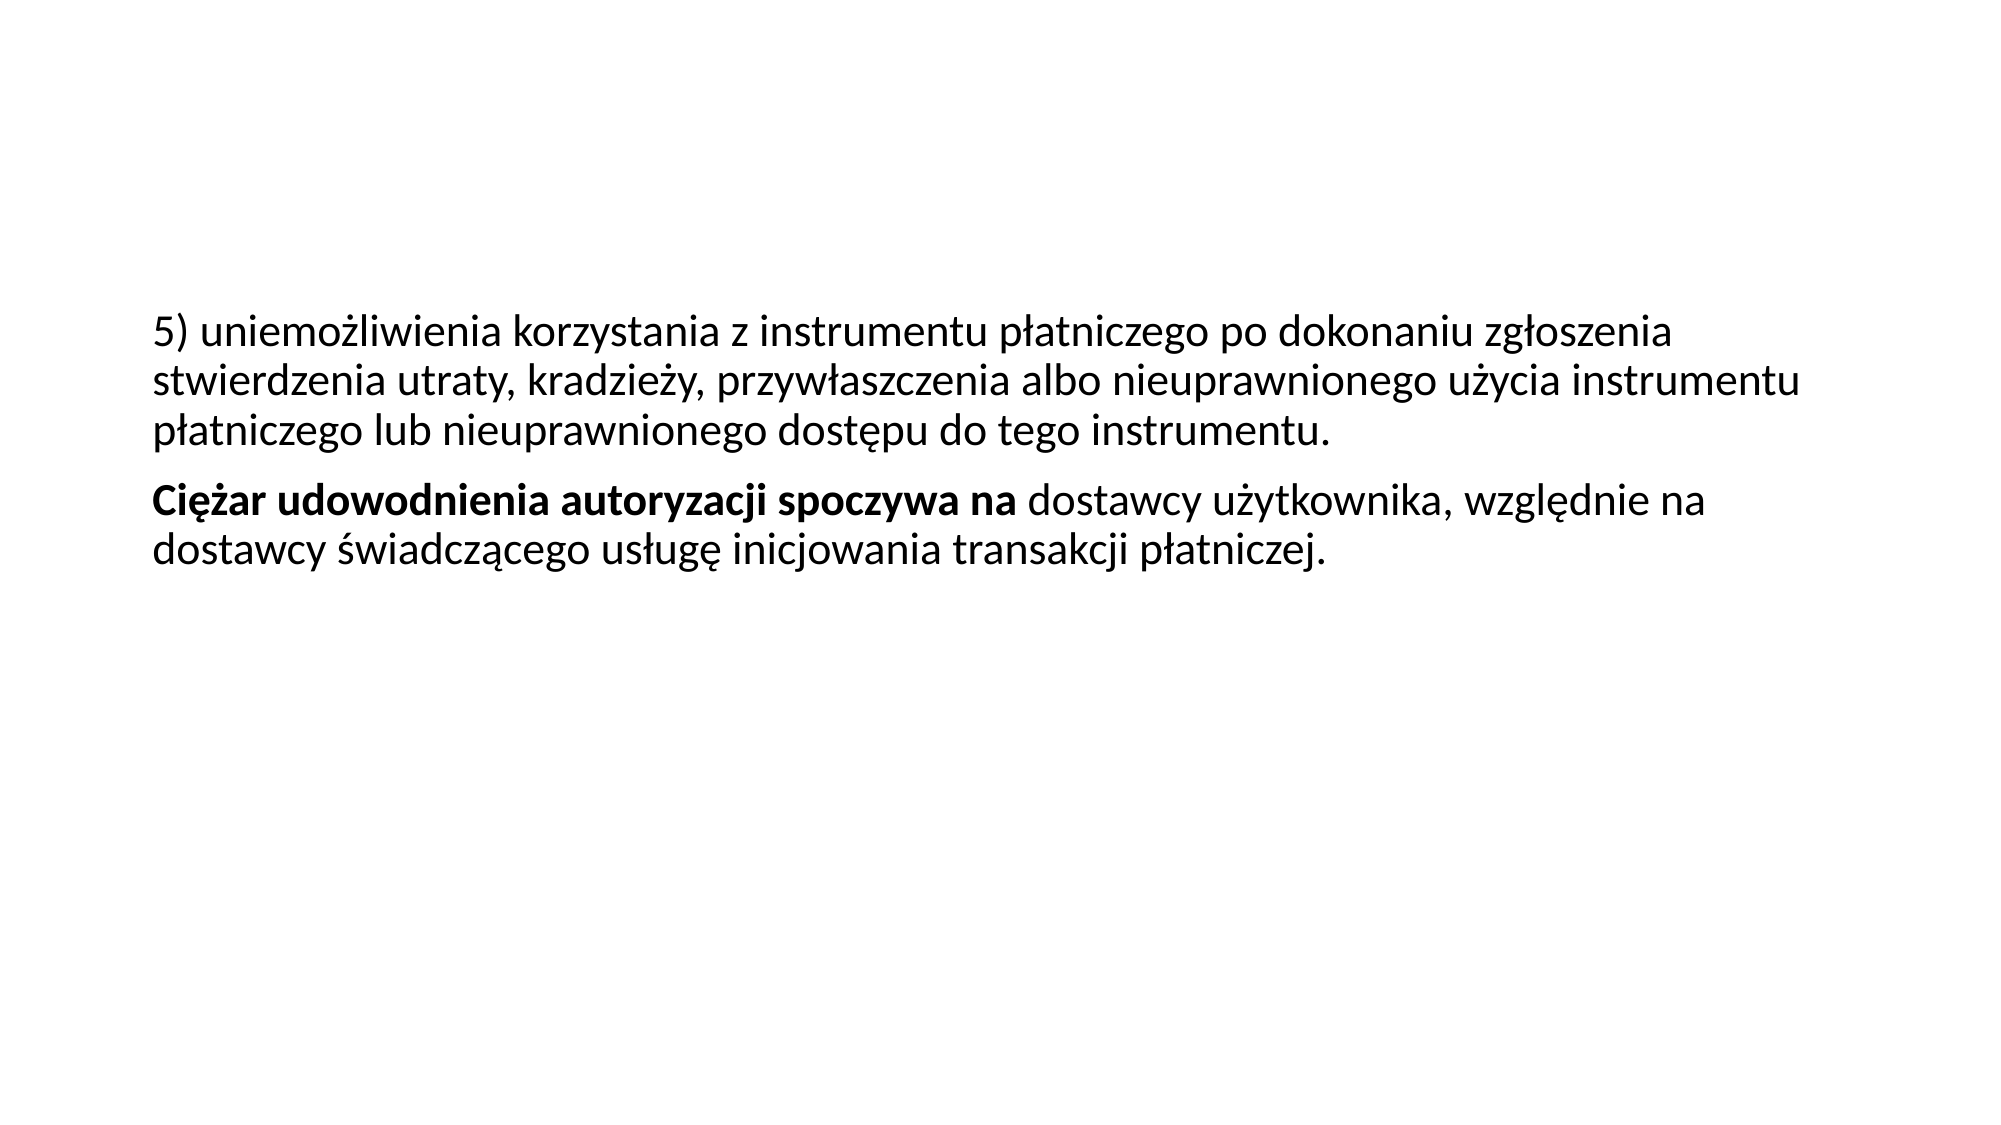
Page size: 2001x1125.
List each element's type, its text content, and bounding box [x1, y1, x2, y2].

list 5) uniemożliwienia korzystania z instrumentu płatniczego po dokonaniu zgłoszenia stwierdzenia utraty, kradzieży, przywłaszczenia albo nieuprawnionego użycia instrumentu płatniczego lub nieuprawnionego dostępu do tego instrumentu. Ciężar udowodnienia autoryzacji spoczywa na dostawcy użytkownika, względnie na dostawcy świadczącego usługę inicjowania transakcji płatniczej. [137, 299, 1863, 1014]
